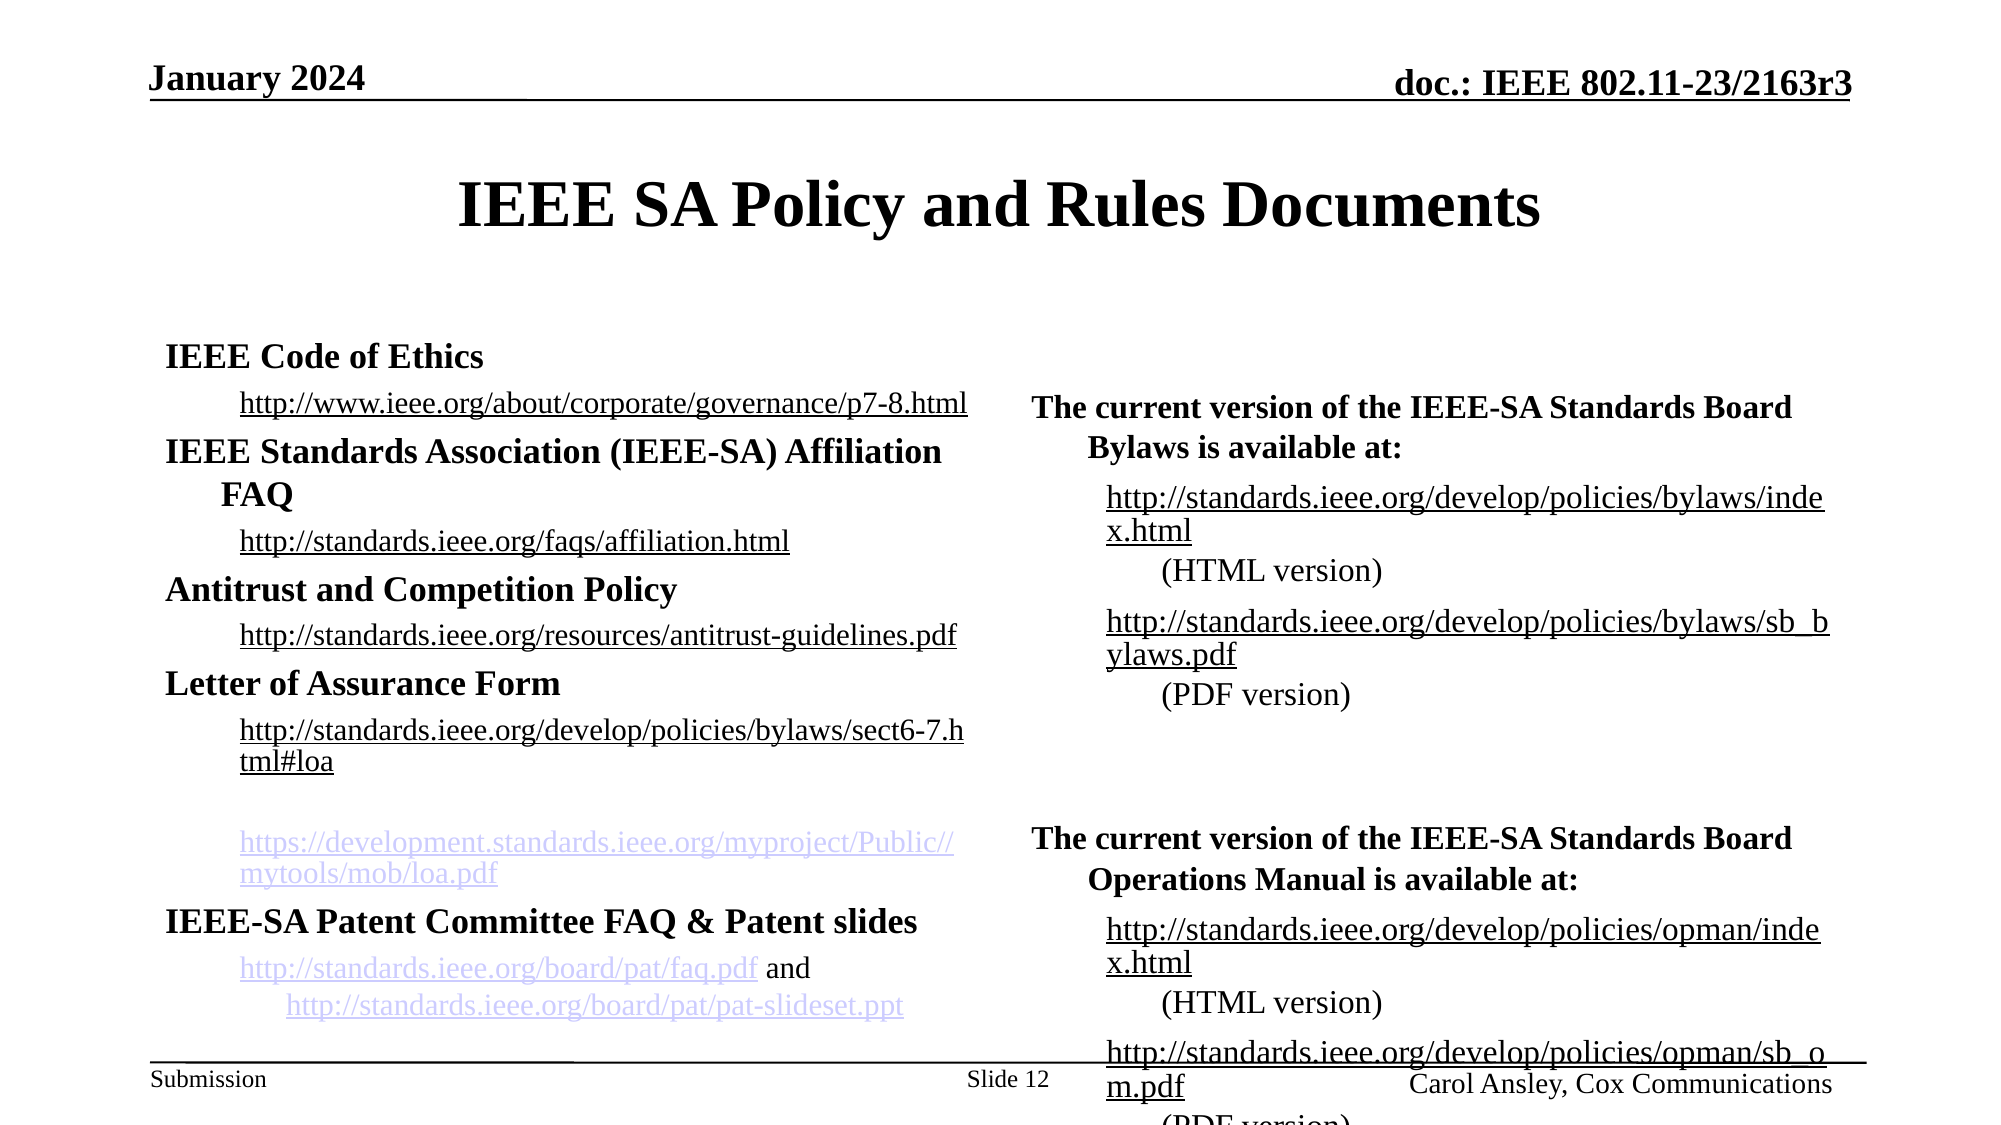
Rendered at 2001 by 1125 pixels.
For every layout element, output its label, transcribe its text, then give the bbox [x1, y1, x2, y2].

list The current version of the IEEE-SA Standards Board Bylaws is available at: http://standards.ieee.org/develop/policies/bylaws/index.html (HTML version) http://standards.ieee.org/develop/policies/bylaws/sb_bylaws.pdf (PDF version) The current version of the IEEE-SA Standards Board Operations Manual is available at: http://standards.ieee.org/develop/policies/opman/index.html (HTML version) http://standards.ieee.org/develop/policies/opman/sb_om.pdf (PDF version) [1016, 324, 1850, 1000]
list IEEE Code of Ethics http://www.ieee.org/about/corporate/governance/p7-8.html IEEE Standards Association (IEEE-SA) Affiliation FAQ http://standards.ieee.org/faqs/affiliation.html Antitrust and Competition Policy http://standards.ieee.org/resources/antitrust-guidelines.pdf Letter of Assurance Form http://standards.ieee.org/develop/policies/bylaws/sect6-7.html#loa https://development.standards.ieee.org/myproject/Public//mytools/mob/loa.pdf IEEE-SA Patent Committee FAQ & Patent slides http://standards.ieee.org/board/pat/faq.pdf and http://standards.ieee.org/board/pat/pat-slideset.ppt [149, 324, 984, 1000]
title IEEE SA Policy and Rules Documents [149, 112, 1850, 288]
slide_number Slide 12 [950, 1061, 1067, 1123]
